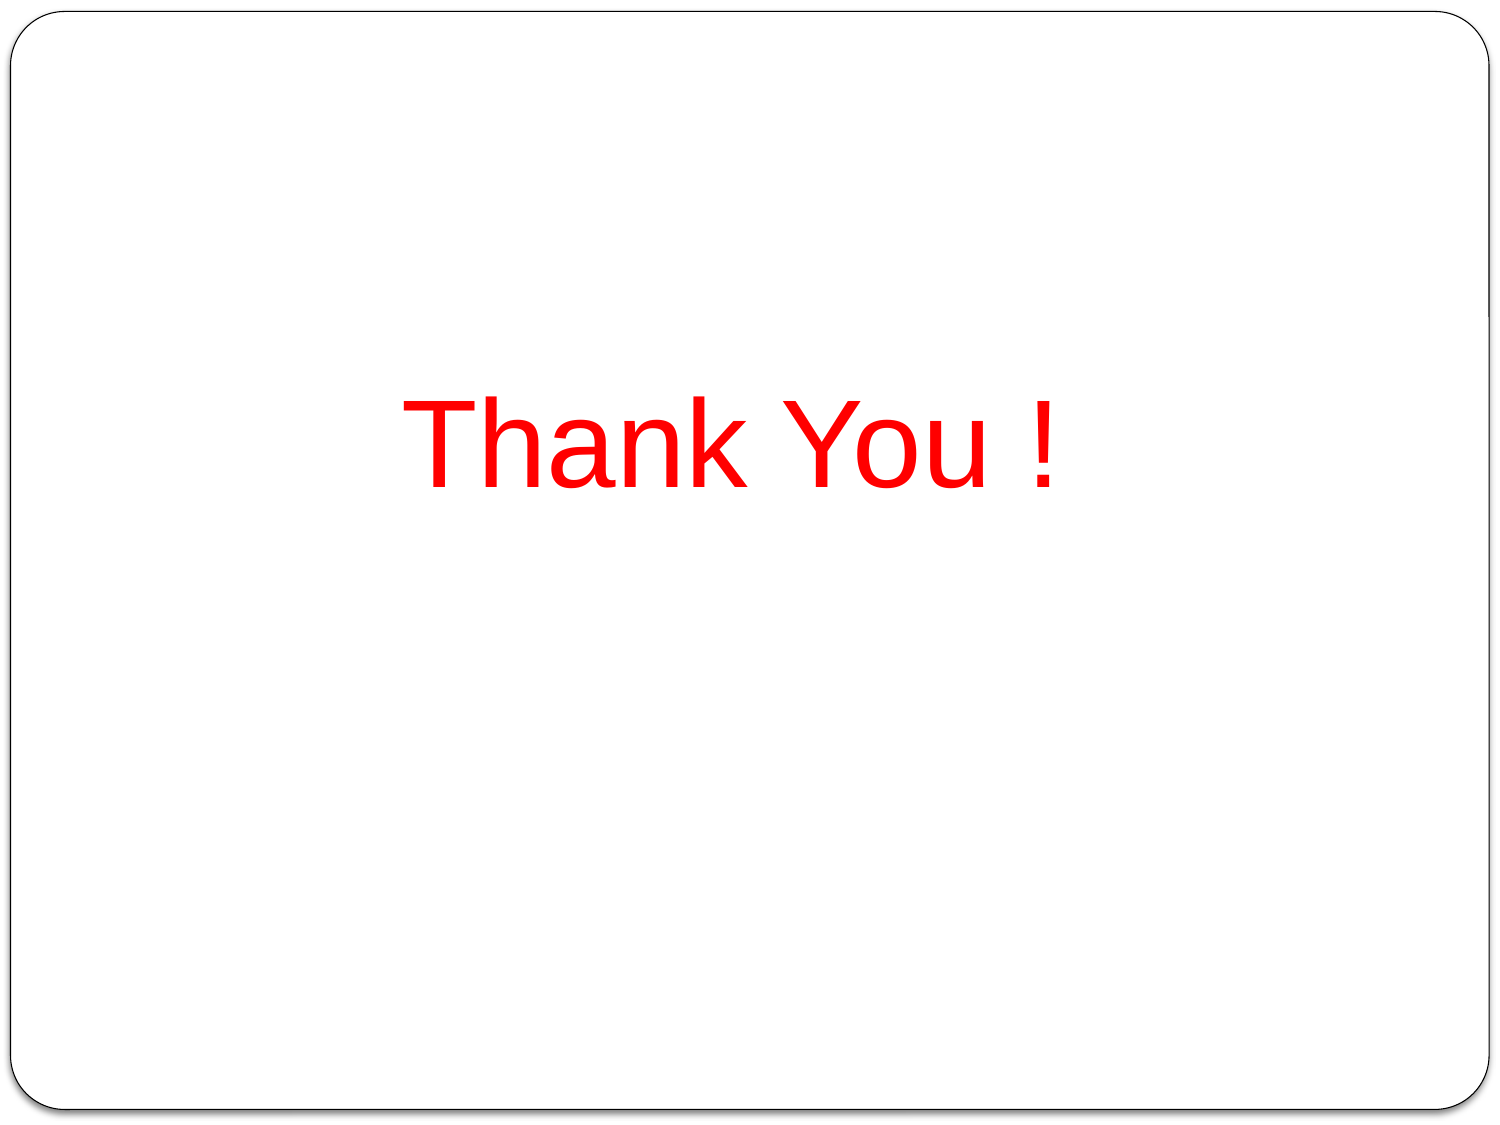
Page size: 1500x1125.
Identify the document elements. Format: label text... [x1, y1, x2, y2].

list Thank You ! [125, 162, 1338, 913]
